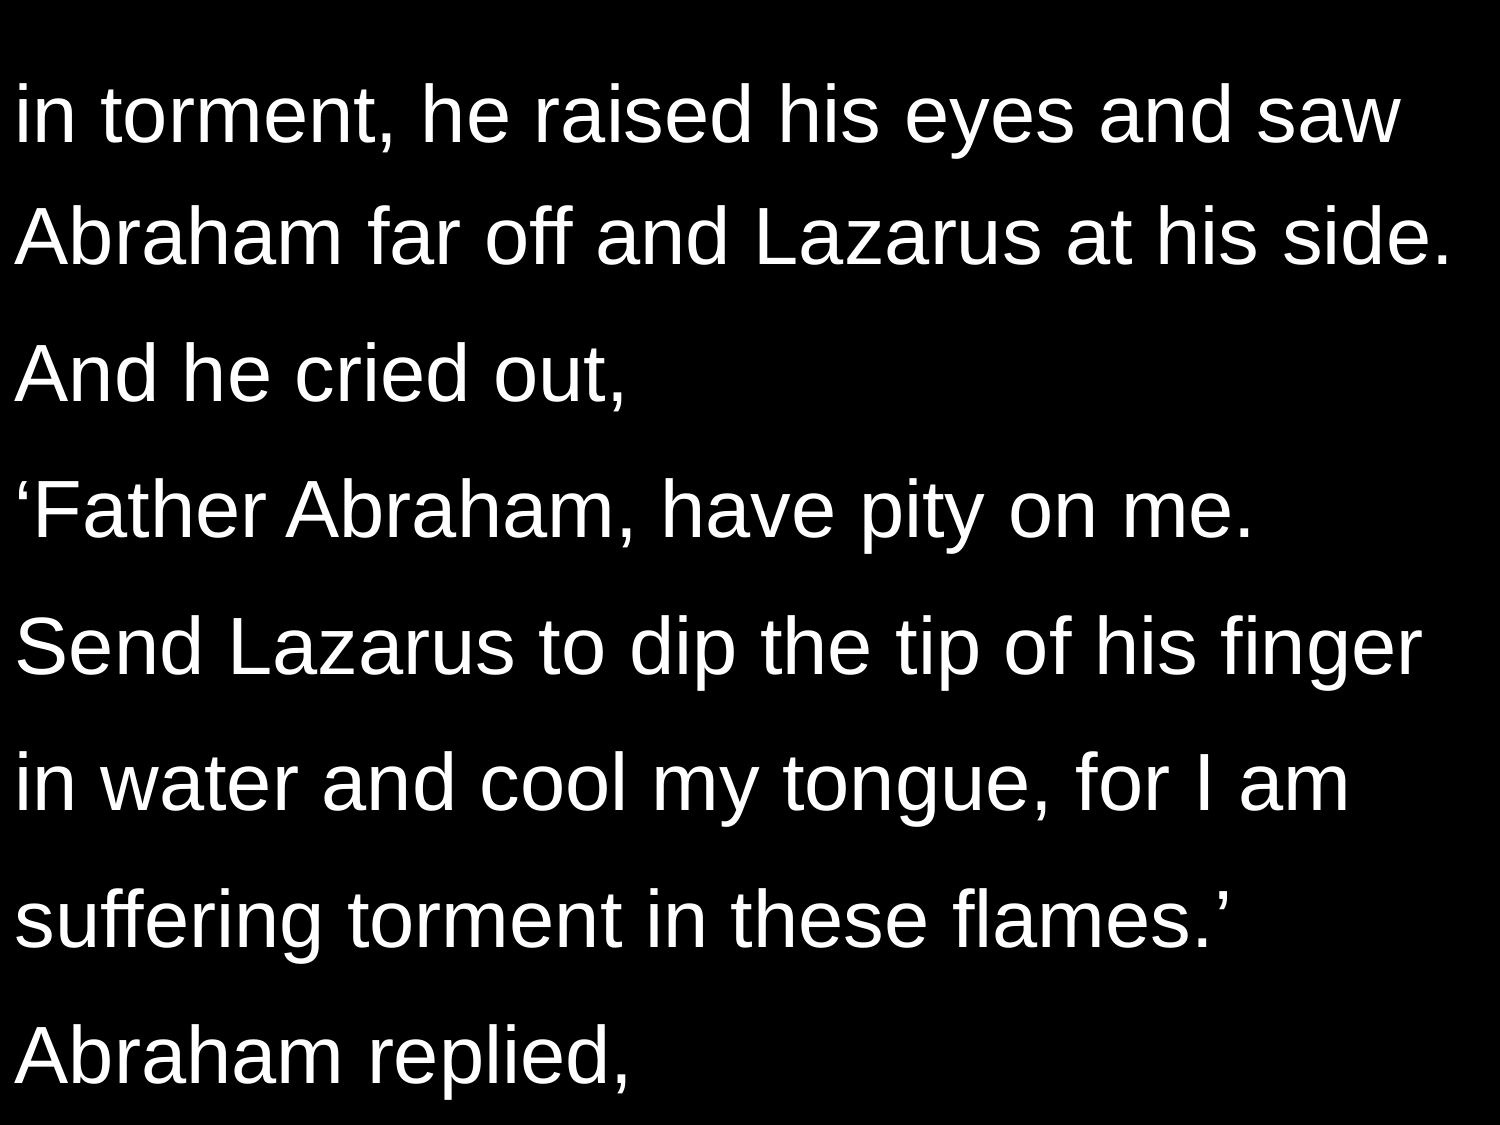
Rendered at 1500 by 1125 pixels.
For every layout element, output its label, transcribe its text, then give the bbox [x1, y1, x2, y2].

text_box in torment, he raised his eyes and saw Abraham far off and Lazarus at his side. And he cried out, ‘Father Abraham, have pity on me. Send Lazarus to dip the tip of his finger in water and cool my tongue, for I am suffering torment in these flames.’ Abraham replied, [0, 29, 1500, 1108]
